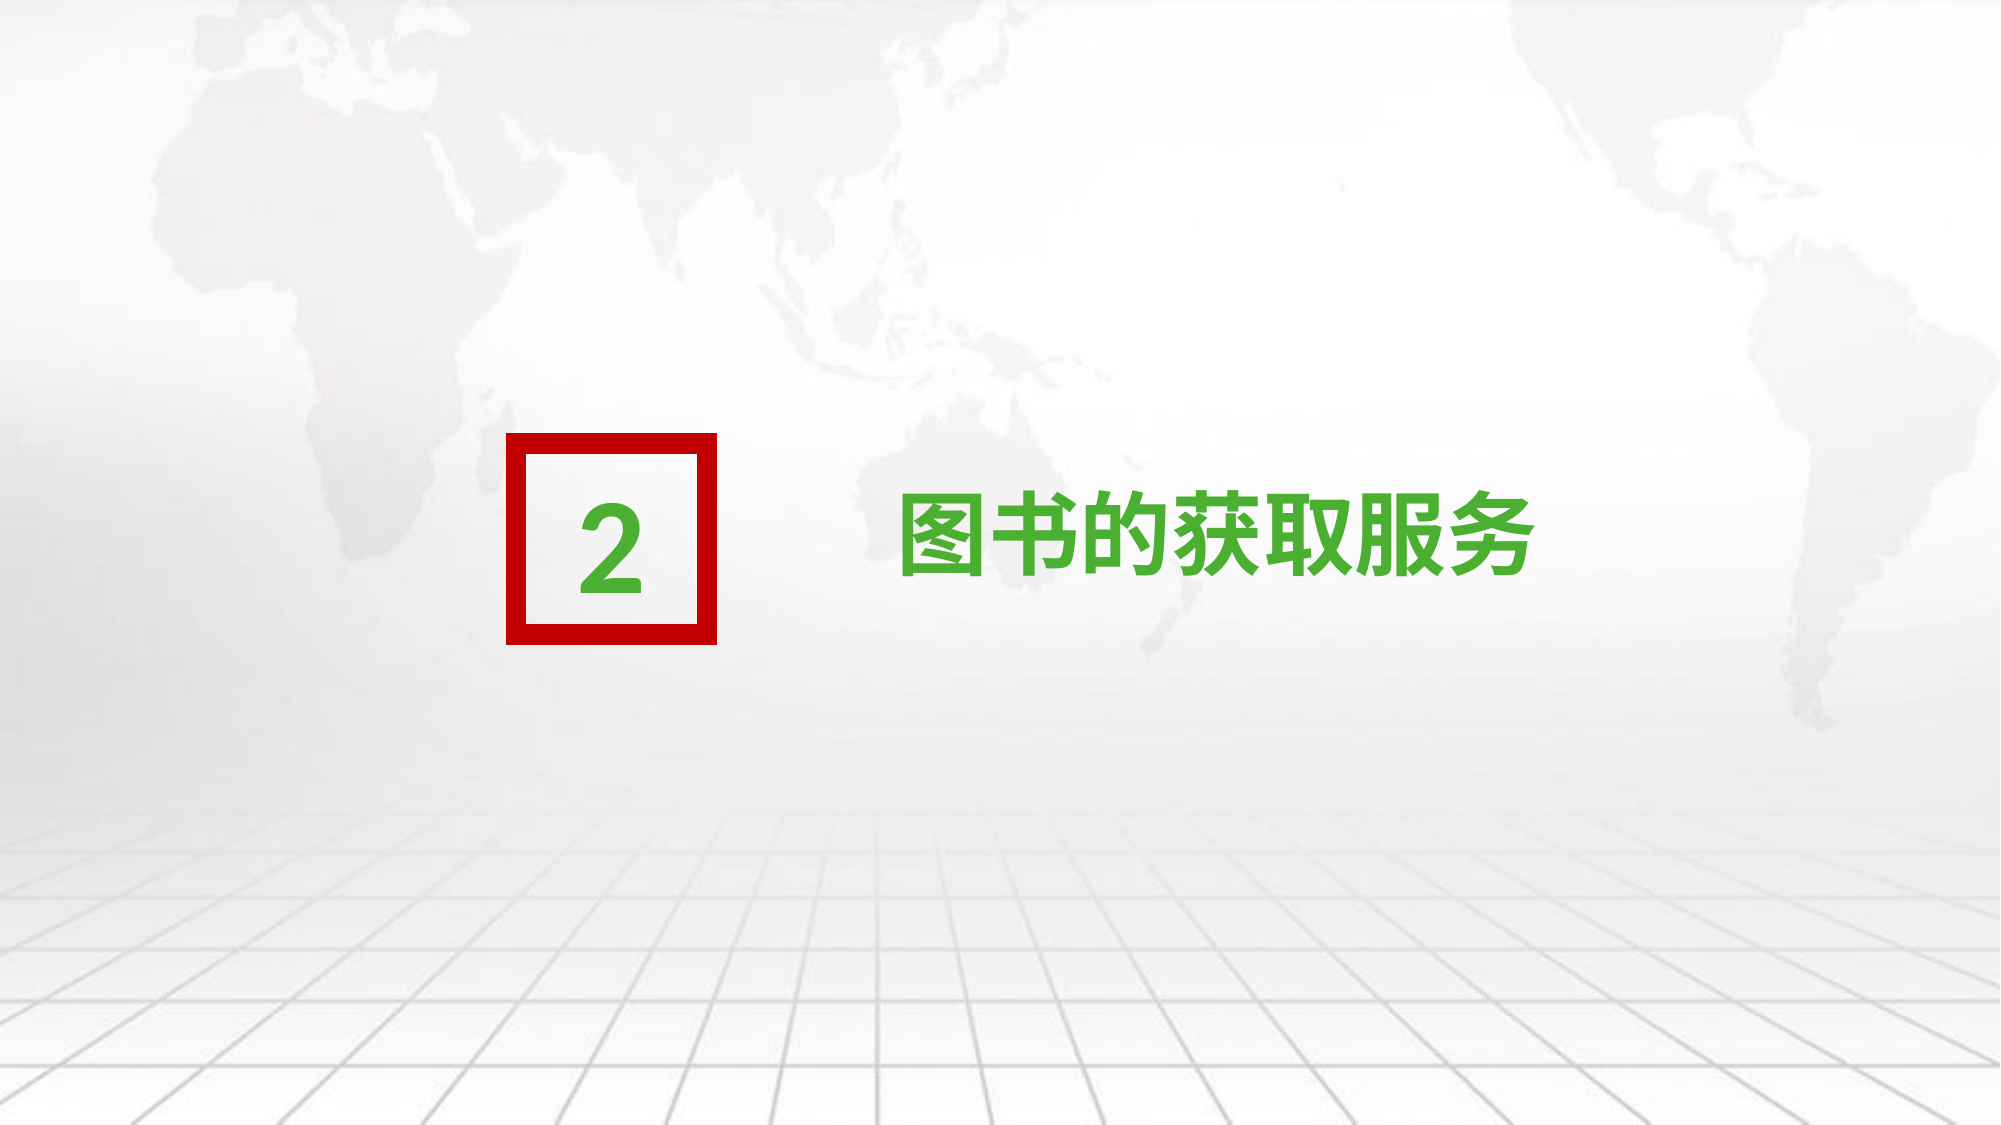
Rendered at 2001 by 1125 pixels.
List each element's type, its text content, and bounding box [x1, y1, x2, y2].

picture [0, 0, 2001, 1125]
text_box 2 [515, 442, 708, 635]
text_box 图书的获取服务 [708, 481, 1803, 596]
